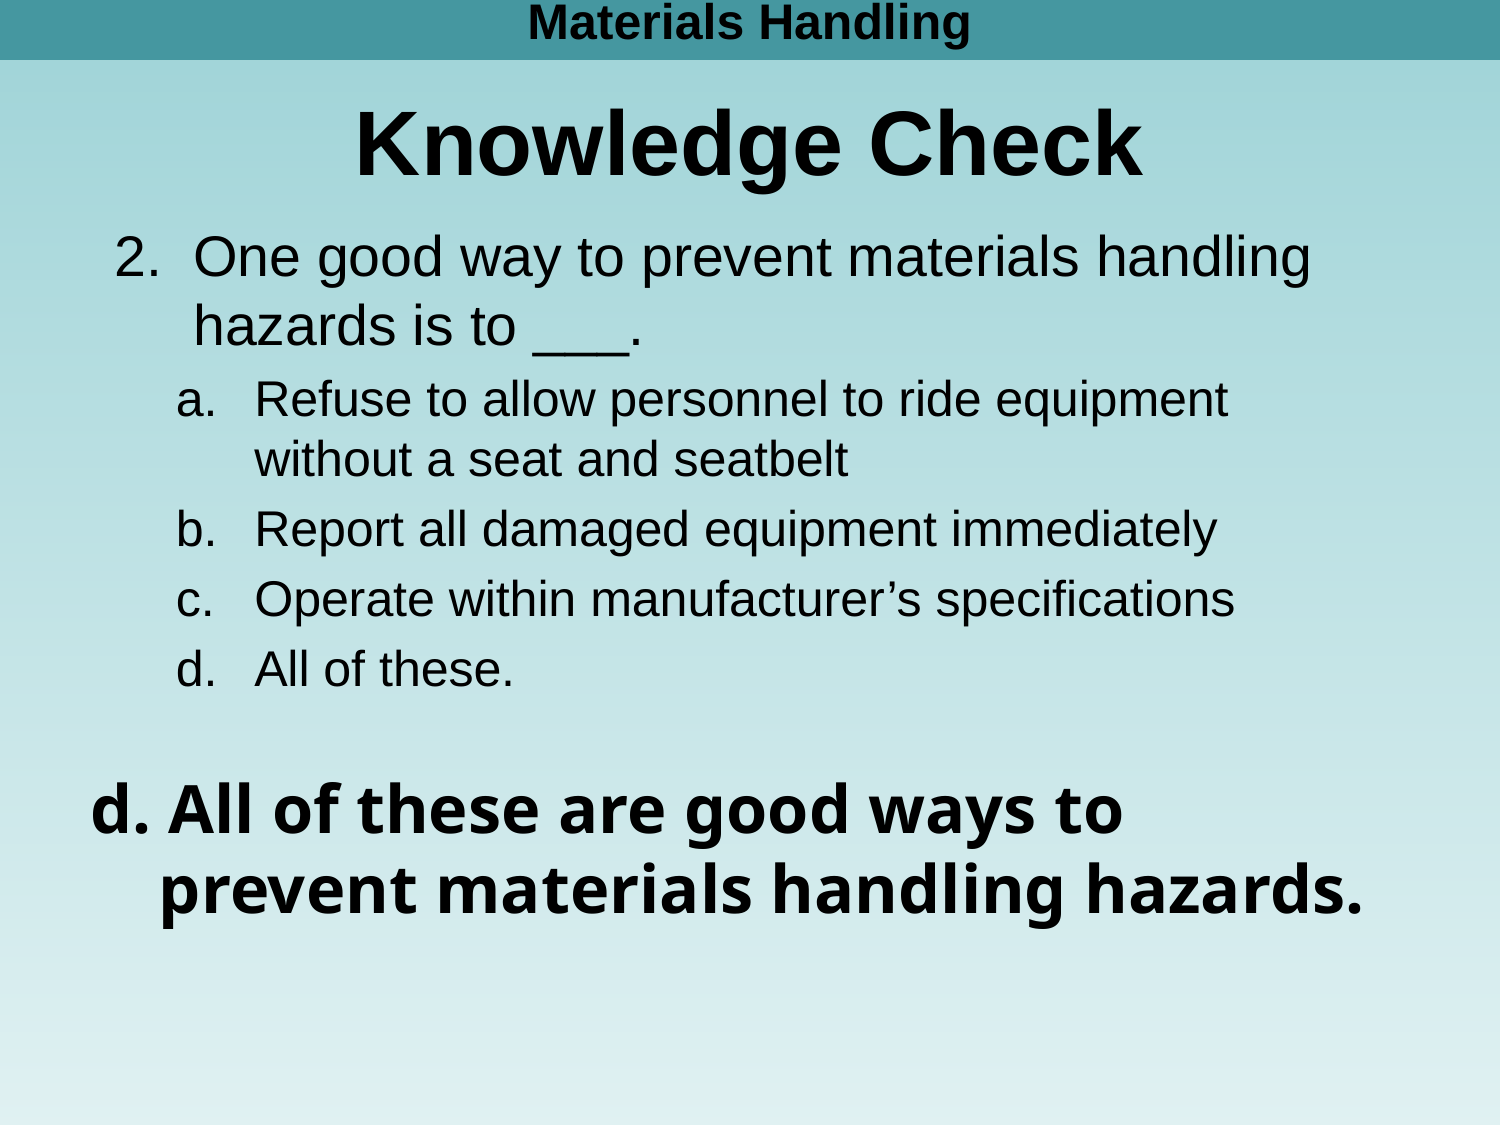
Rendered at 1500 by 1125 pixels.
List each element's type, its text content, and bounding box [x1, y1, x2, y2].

list One good way to prevent materials handling hazards is to ___. Refuse to allow personnel to ride equipment without a seat and seatbelt Report all damaged equipment immediately Operate within manufacturer’s specifications All of these. [99, 211, 1400, 712]
text_box d. All of these are good ways to prevent materials handling hazards. [74, 759, 1425, 961]
title Knowledge Check [75, 60, 1425, 233]
text_box Materials Handling [0, 0, 1500, 60]
